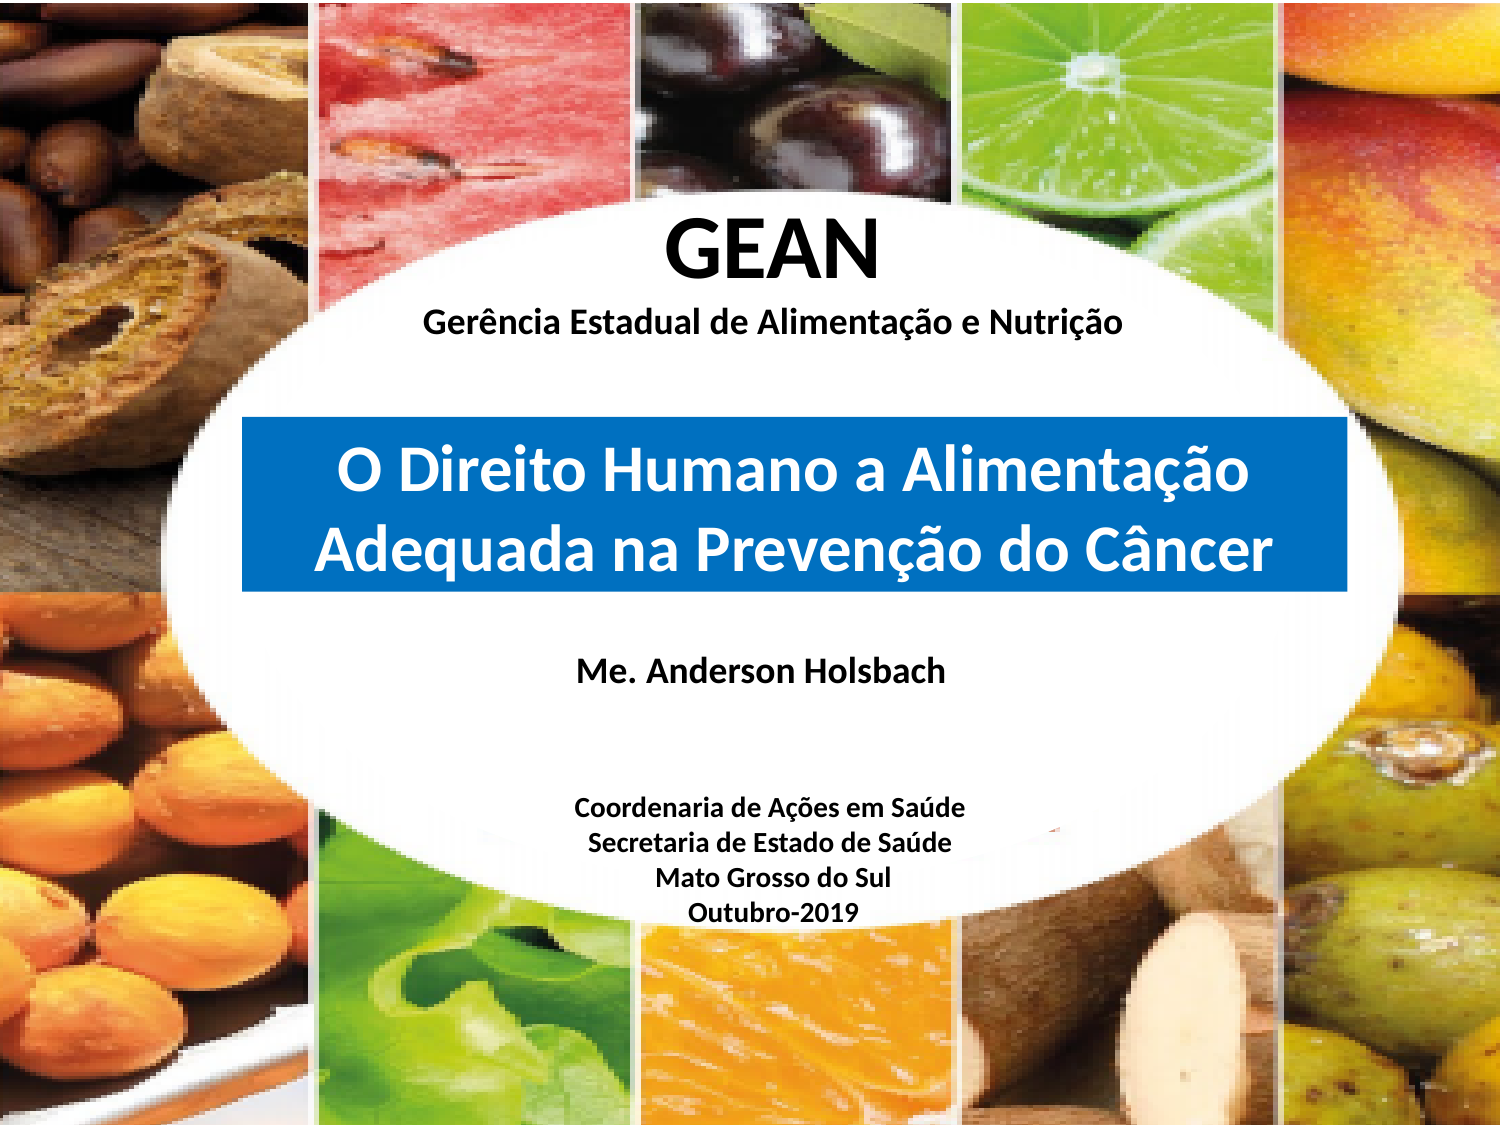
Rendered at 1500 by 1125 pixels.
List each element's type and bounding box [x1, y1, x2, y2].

list [0, 2, 1500, 1125]
